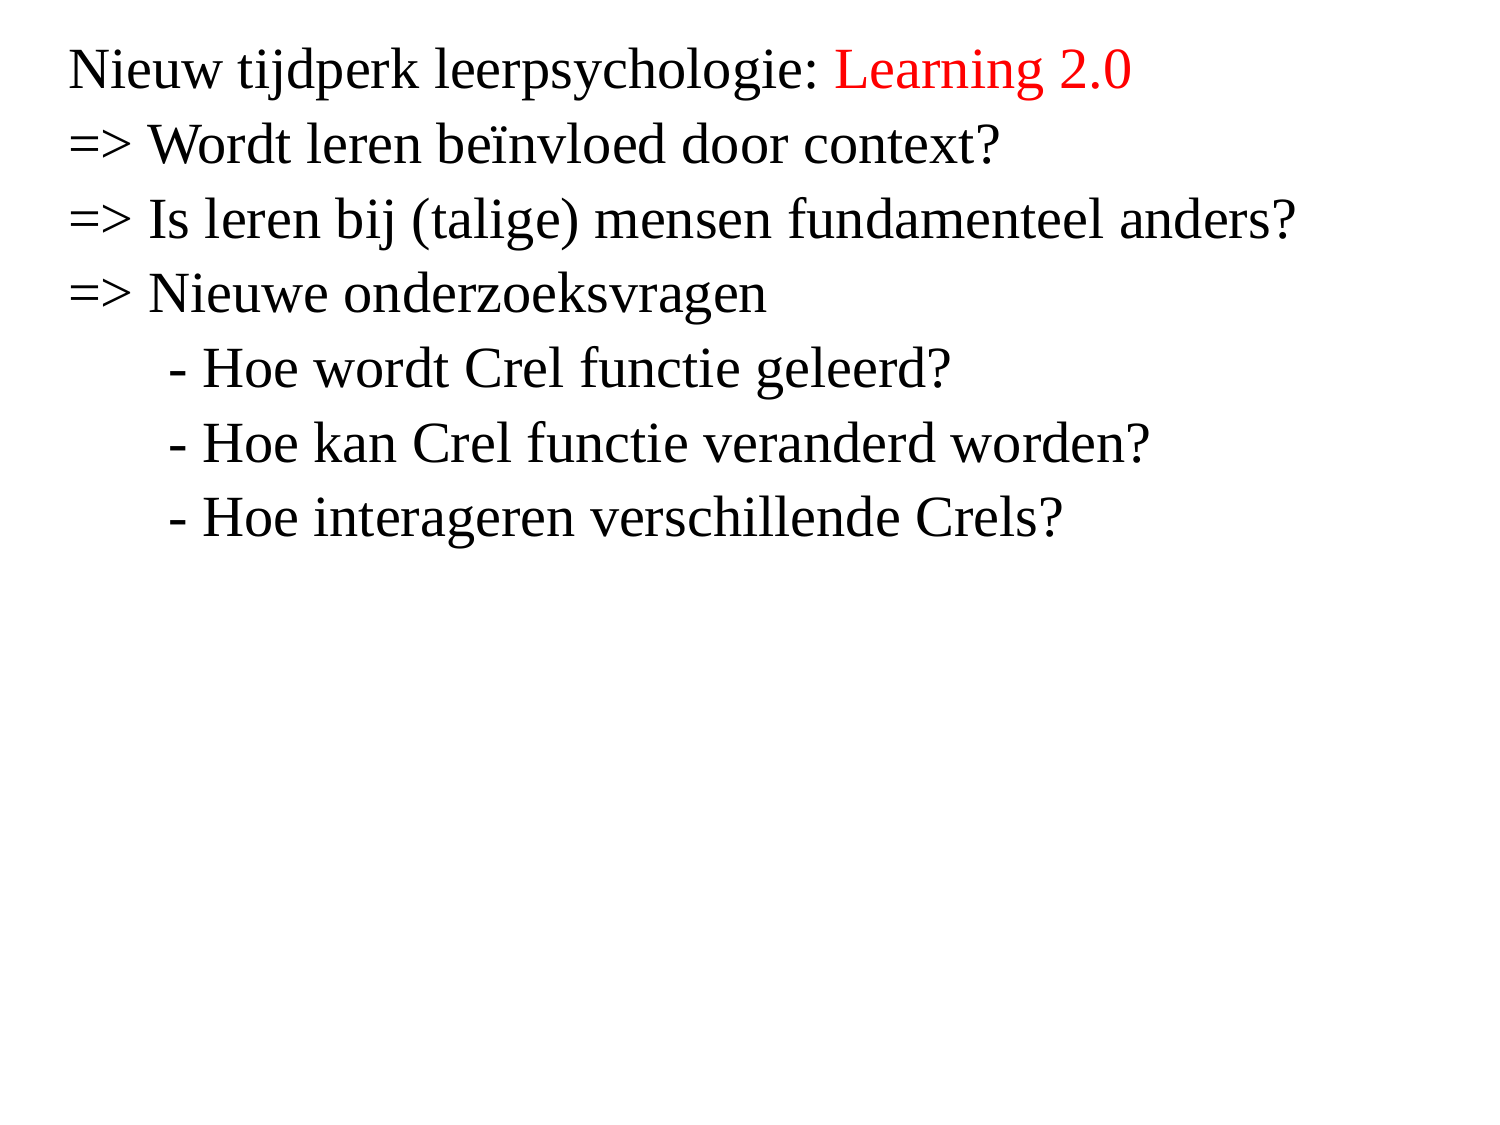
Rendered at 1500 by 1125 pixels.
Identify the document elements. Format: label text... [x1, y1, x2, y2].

list Nieuw tijdperk leerpsychologie: Learning 2.0 => Wordt leren beïnvloed door context? => Is leren bij (talige) mensen fundamenteel anders? => Nieuwe onderzoeksvragen - Hoe wordt Crel functie geleerd? - Hoe kan Crel functie veranderd worden? - Hoe interageren verschillende Crels? [53, 31, 1388, 994]
